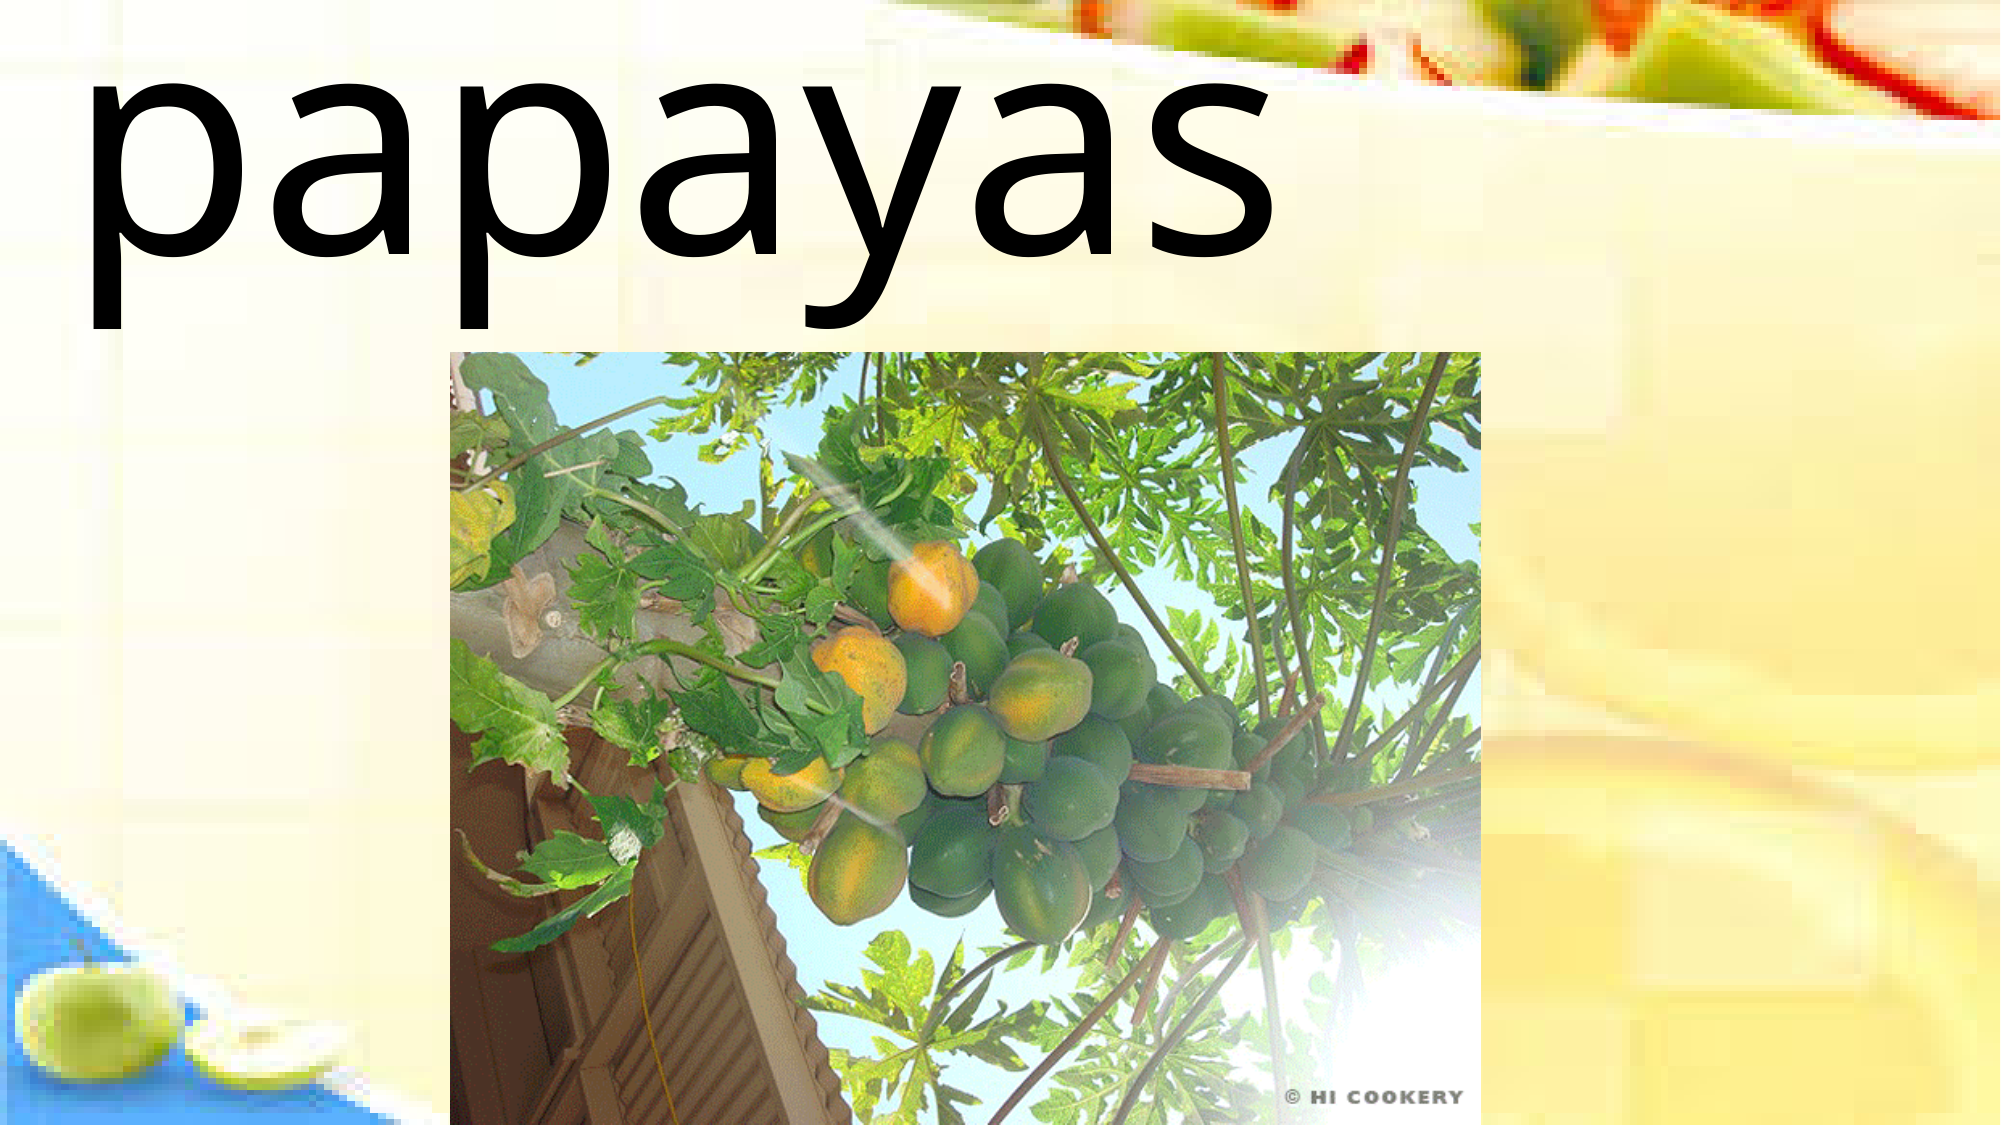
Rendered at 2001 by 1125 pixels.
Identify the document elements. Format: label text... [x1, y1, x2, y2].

picture [0, 0, 2001, 1125]
title papayas [52, 44, 1778, 262]
